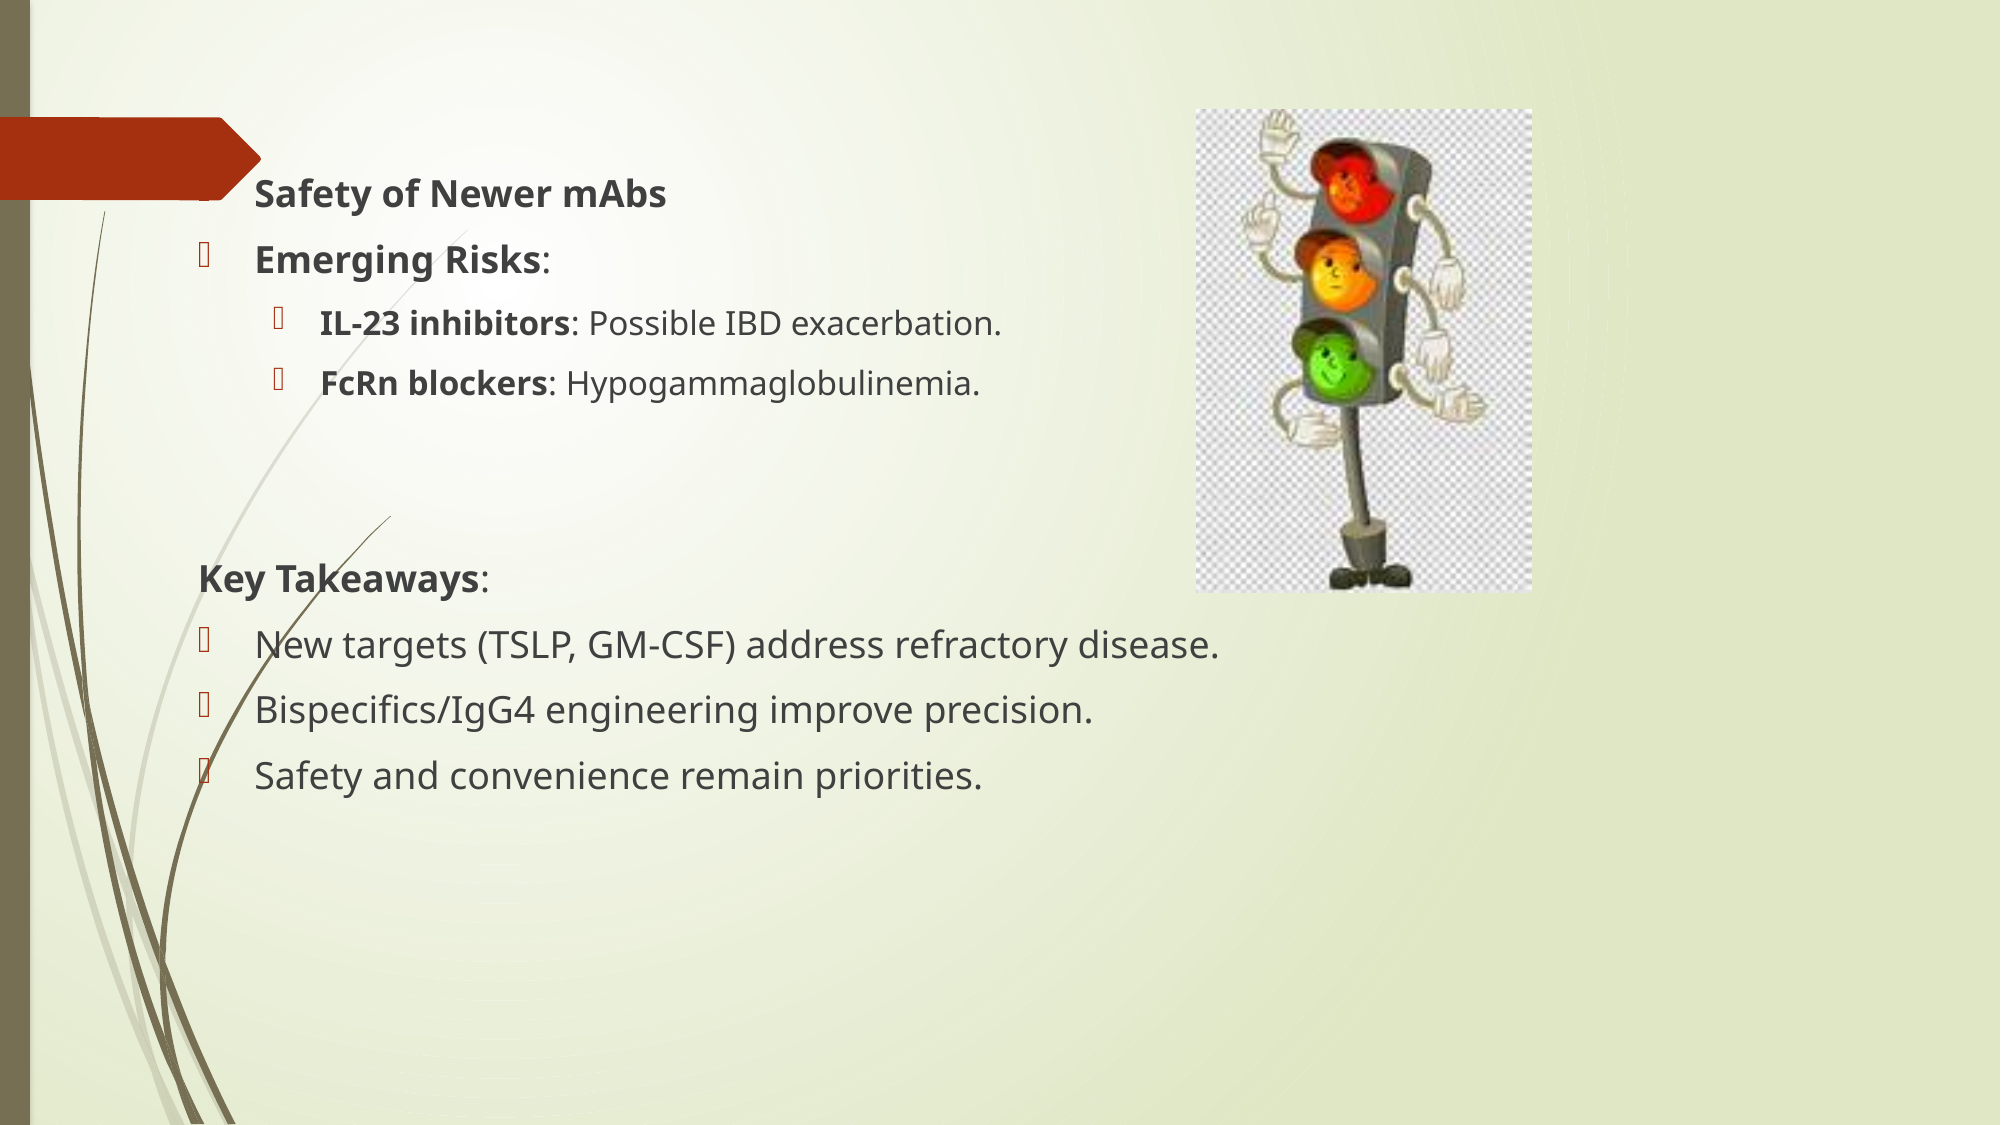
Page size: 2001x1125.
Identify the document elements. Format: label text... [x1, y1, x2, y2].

list Safety of Newer mAbs Emerging Risks: IL-23 inhibitors: Possible IBD exacerbation. FcRn blockers: Hypogammaglobulinemia. Key Takeaways: New targets (TSLP, GM-CSF) address refractory disease. Bispecifics/IgG4 engineering improve precision. Safety and convenience remain priorities. [183, 162, 1730, 953]
picture [1196, 109, 1532, 593]
